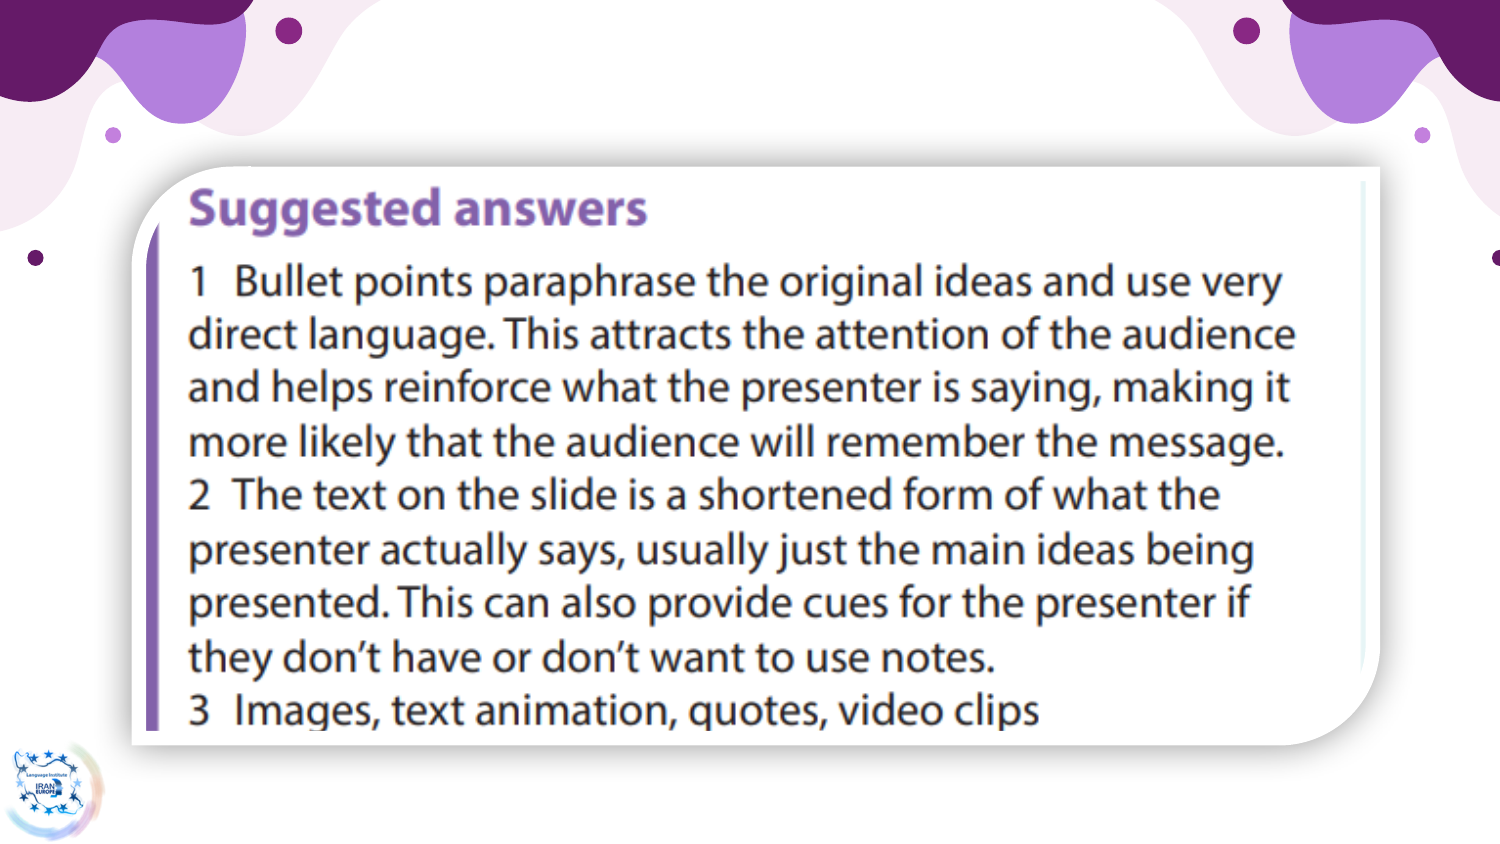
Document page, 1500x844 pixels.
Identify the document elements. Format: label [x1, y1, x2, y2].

picture [0, 737, 110, 844]
picture [138, 173, 1374, 739]
